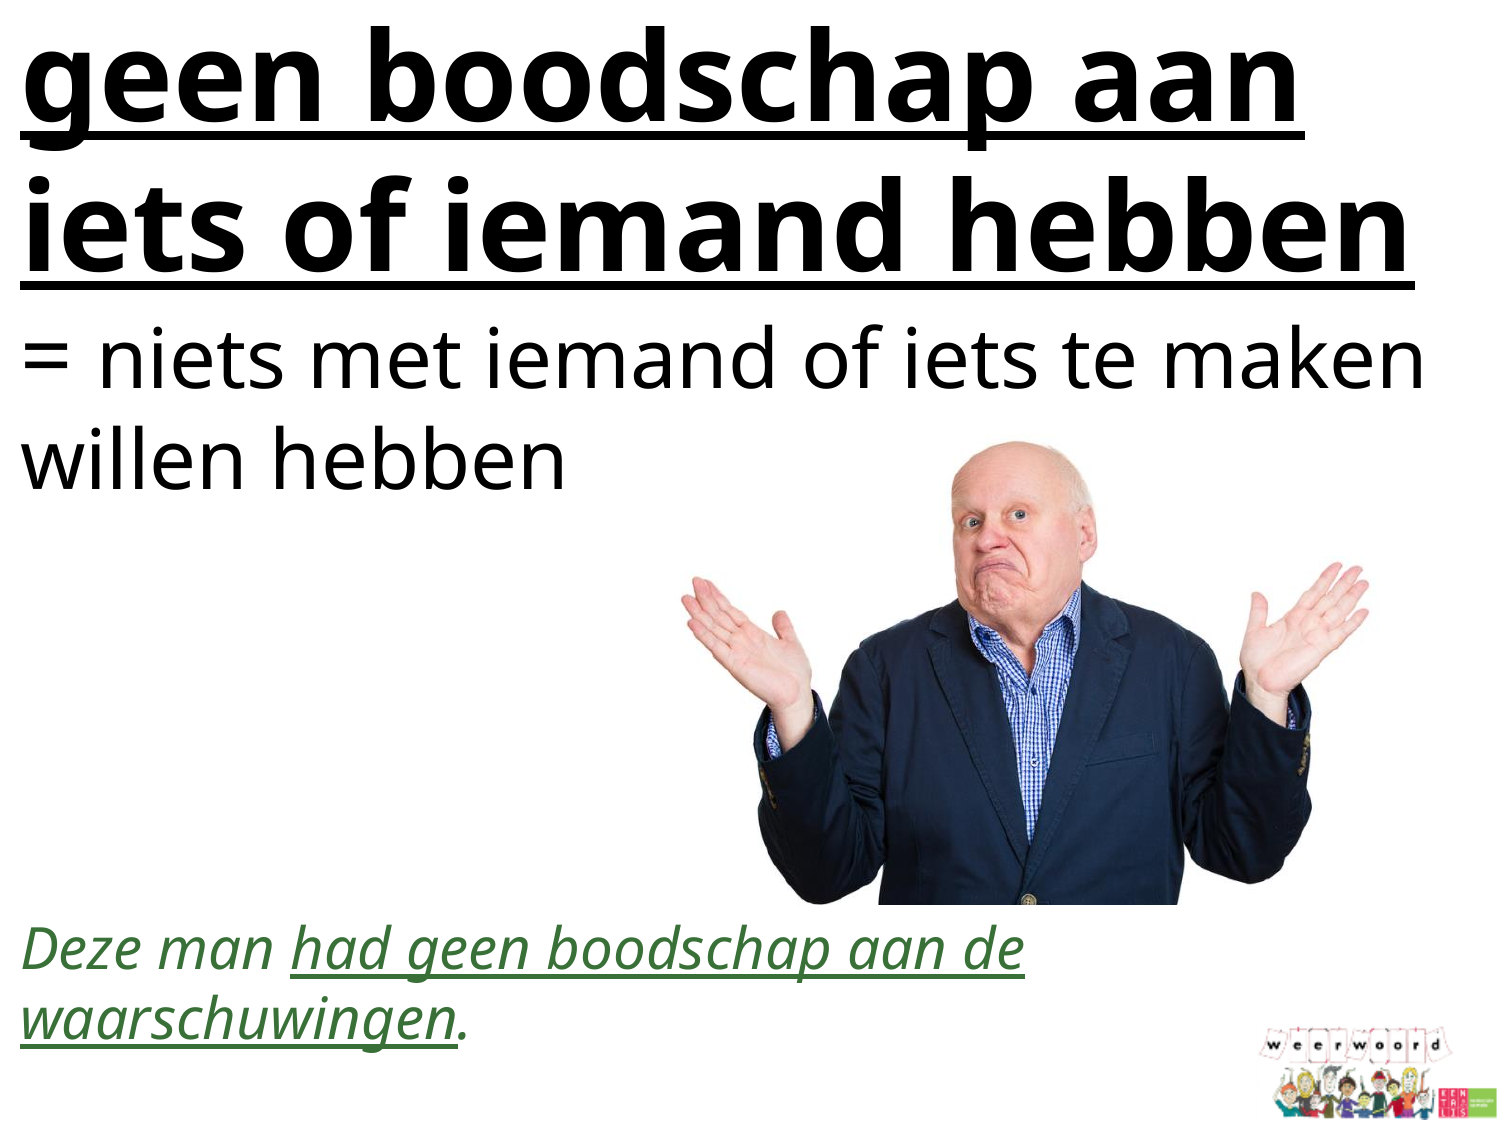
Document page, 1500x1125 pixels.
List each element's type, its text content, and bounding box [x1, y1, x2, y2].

text_box geen boodschap aan iets of iemand hebben = niets met iemand of iets te maken willen hebben Deze man had geen boodschap aan de waarschuwingen. [5, 0, 1500, 1059]
picture [619, 434, 1412, 905]
picture [1257, 1024, 1500, 1121]
